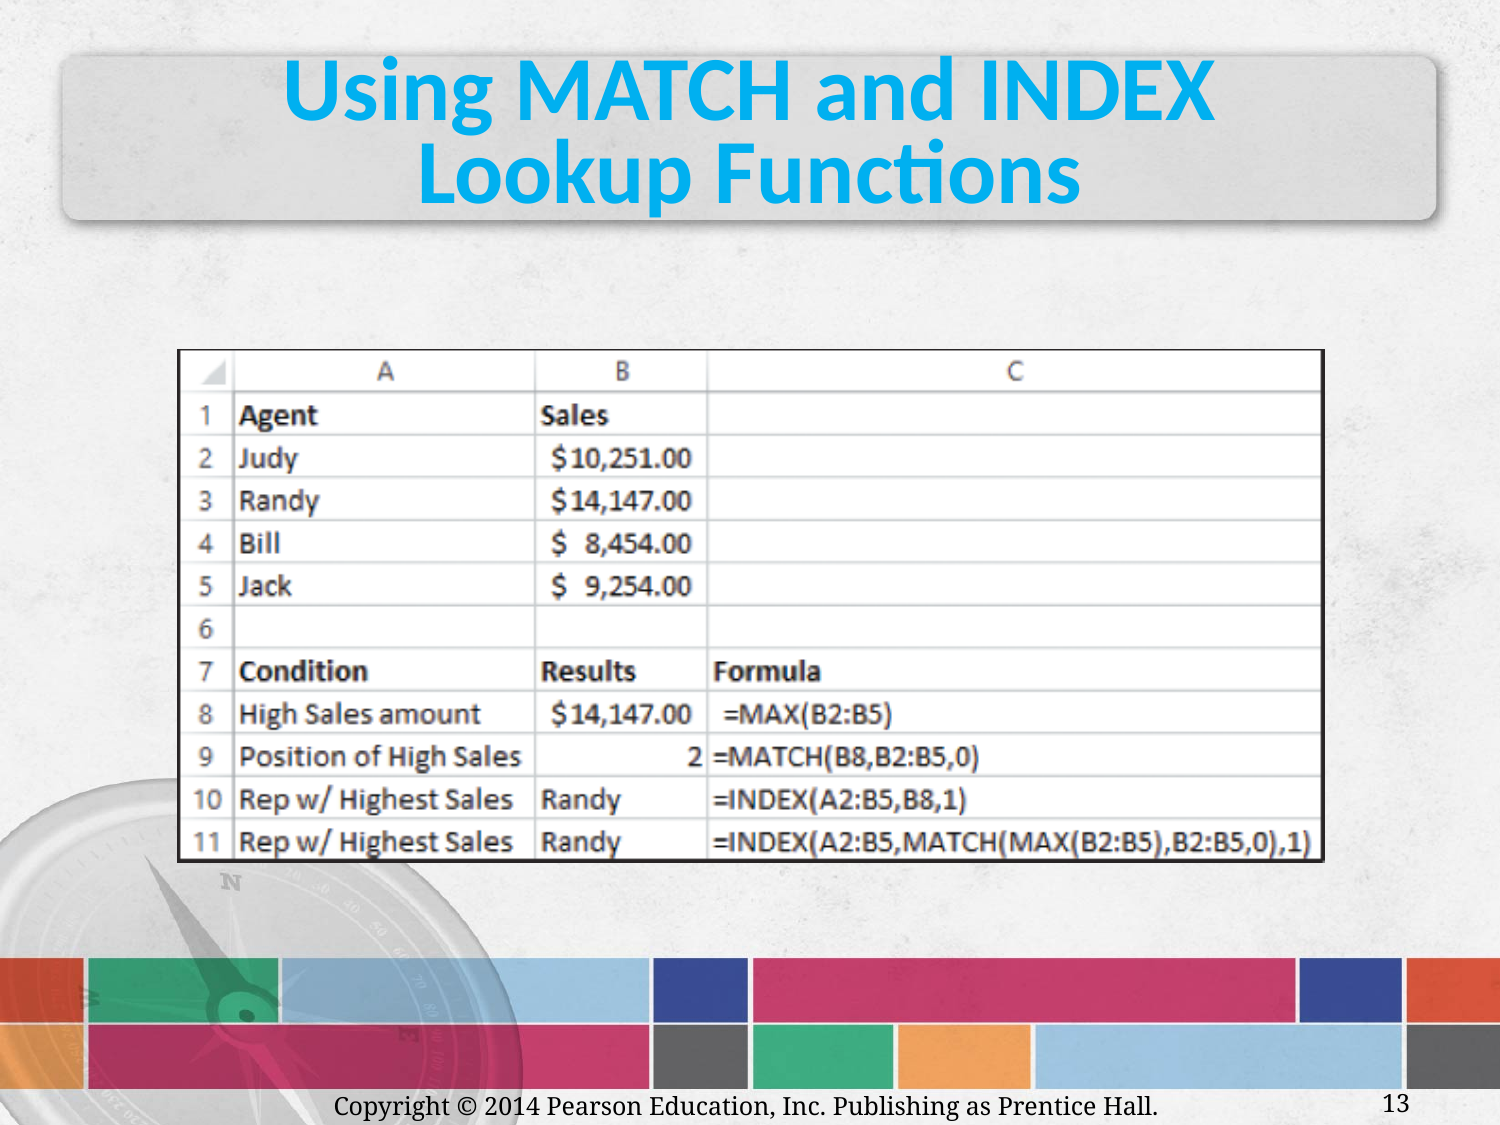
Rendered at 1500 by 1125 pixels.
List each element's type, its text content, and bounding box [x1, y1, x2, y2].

slide_number 13 [1312, 1087, 1425, 1123]
picture [0, 0, 1500, 1125]
title Using MATCH and INDEX Lookup Functions [62, 45, 1438, 233]
footer Copyright © 2014 Pearson Education, Inc. Publishing as Prentice Hall. [300, 1087, 1200, 1125]
